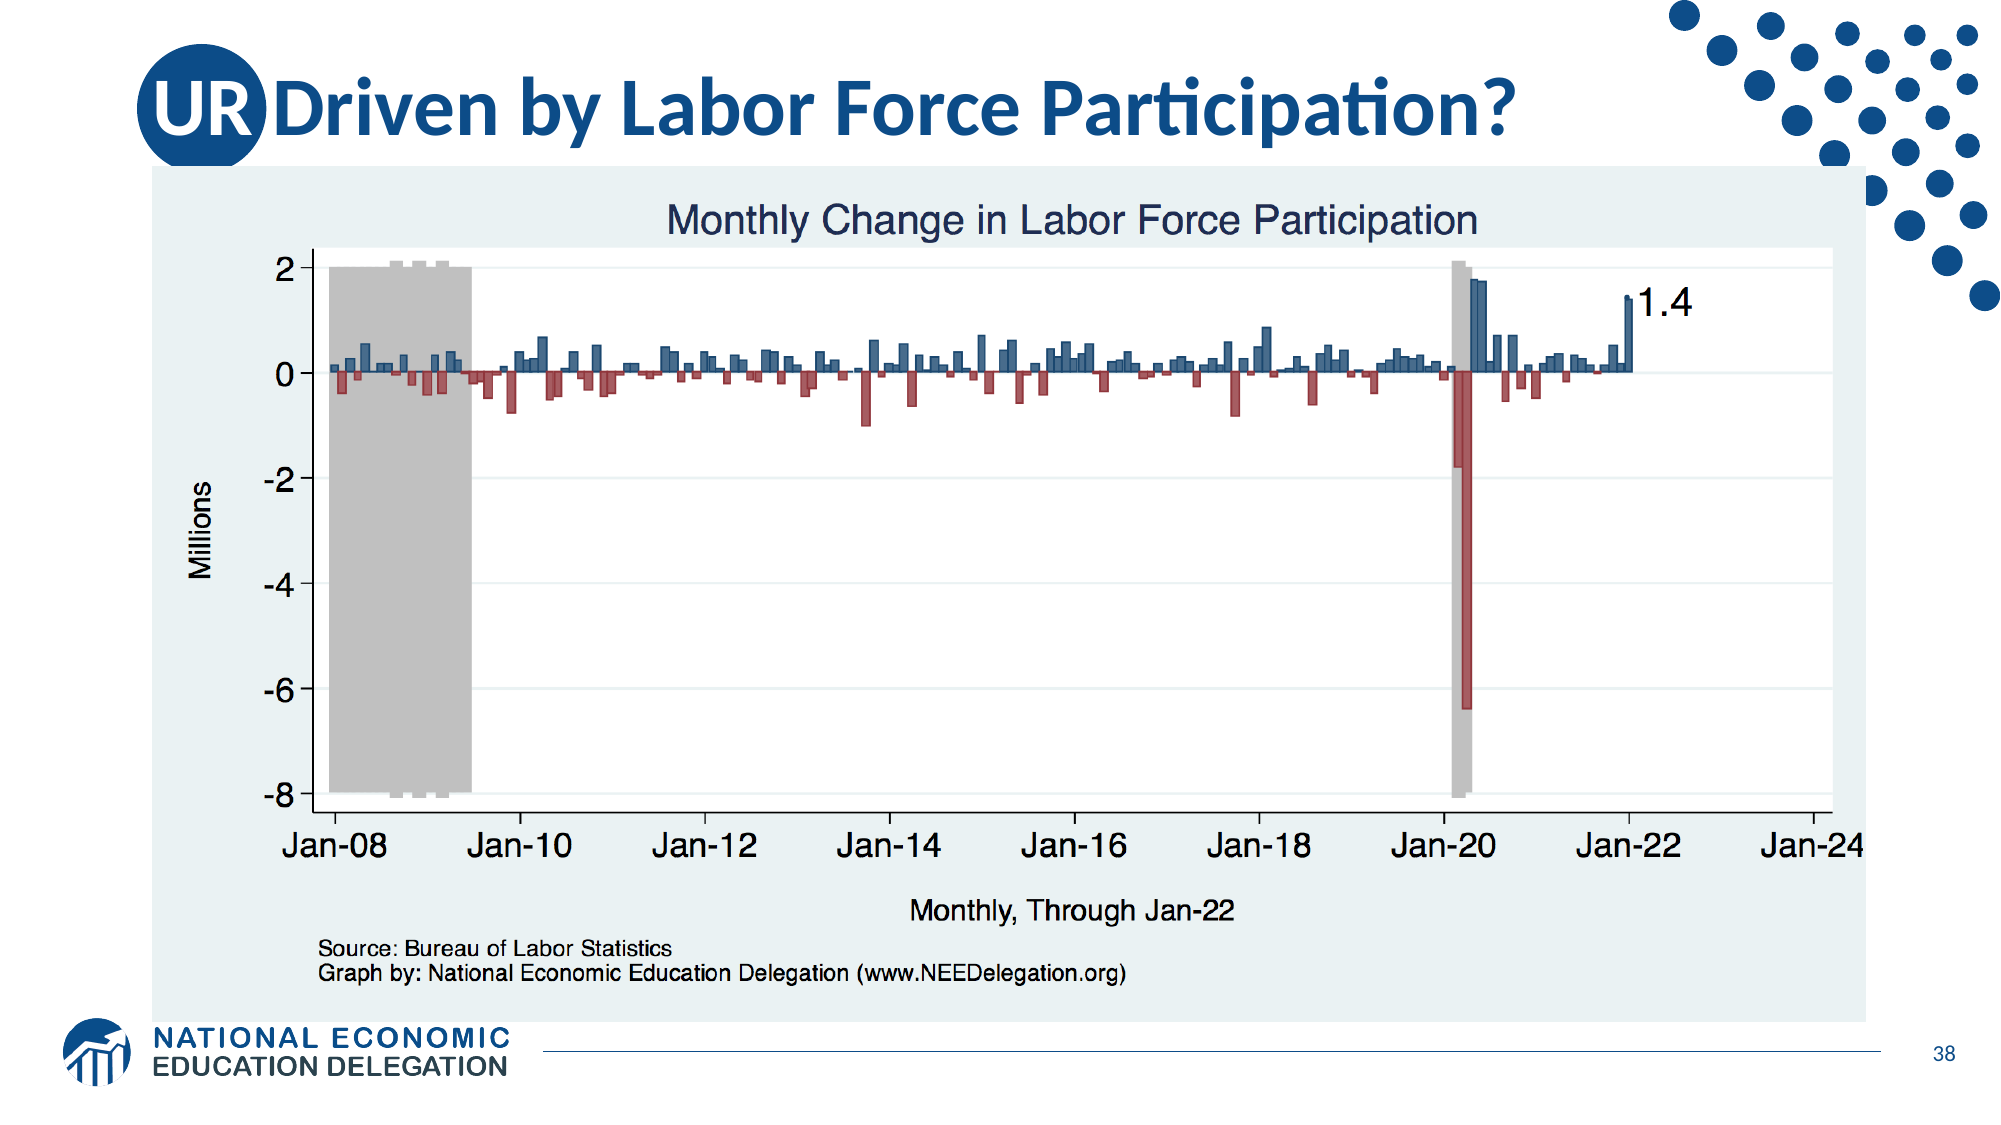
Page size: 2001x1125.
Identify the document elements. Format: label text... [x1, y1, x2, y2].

slide_number 38 [1521, 1022, 1972, 1082]
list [152, 166, 1863, 1022]
title UR Driven by Labor Force Participation? [137, 0, 1863, 218]
picture [55, 1013, 520, 1091]
